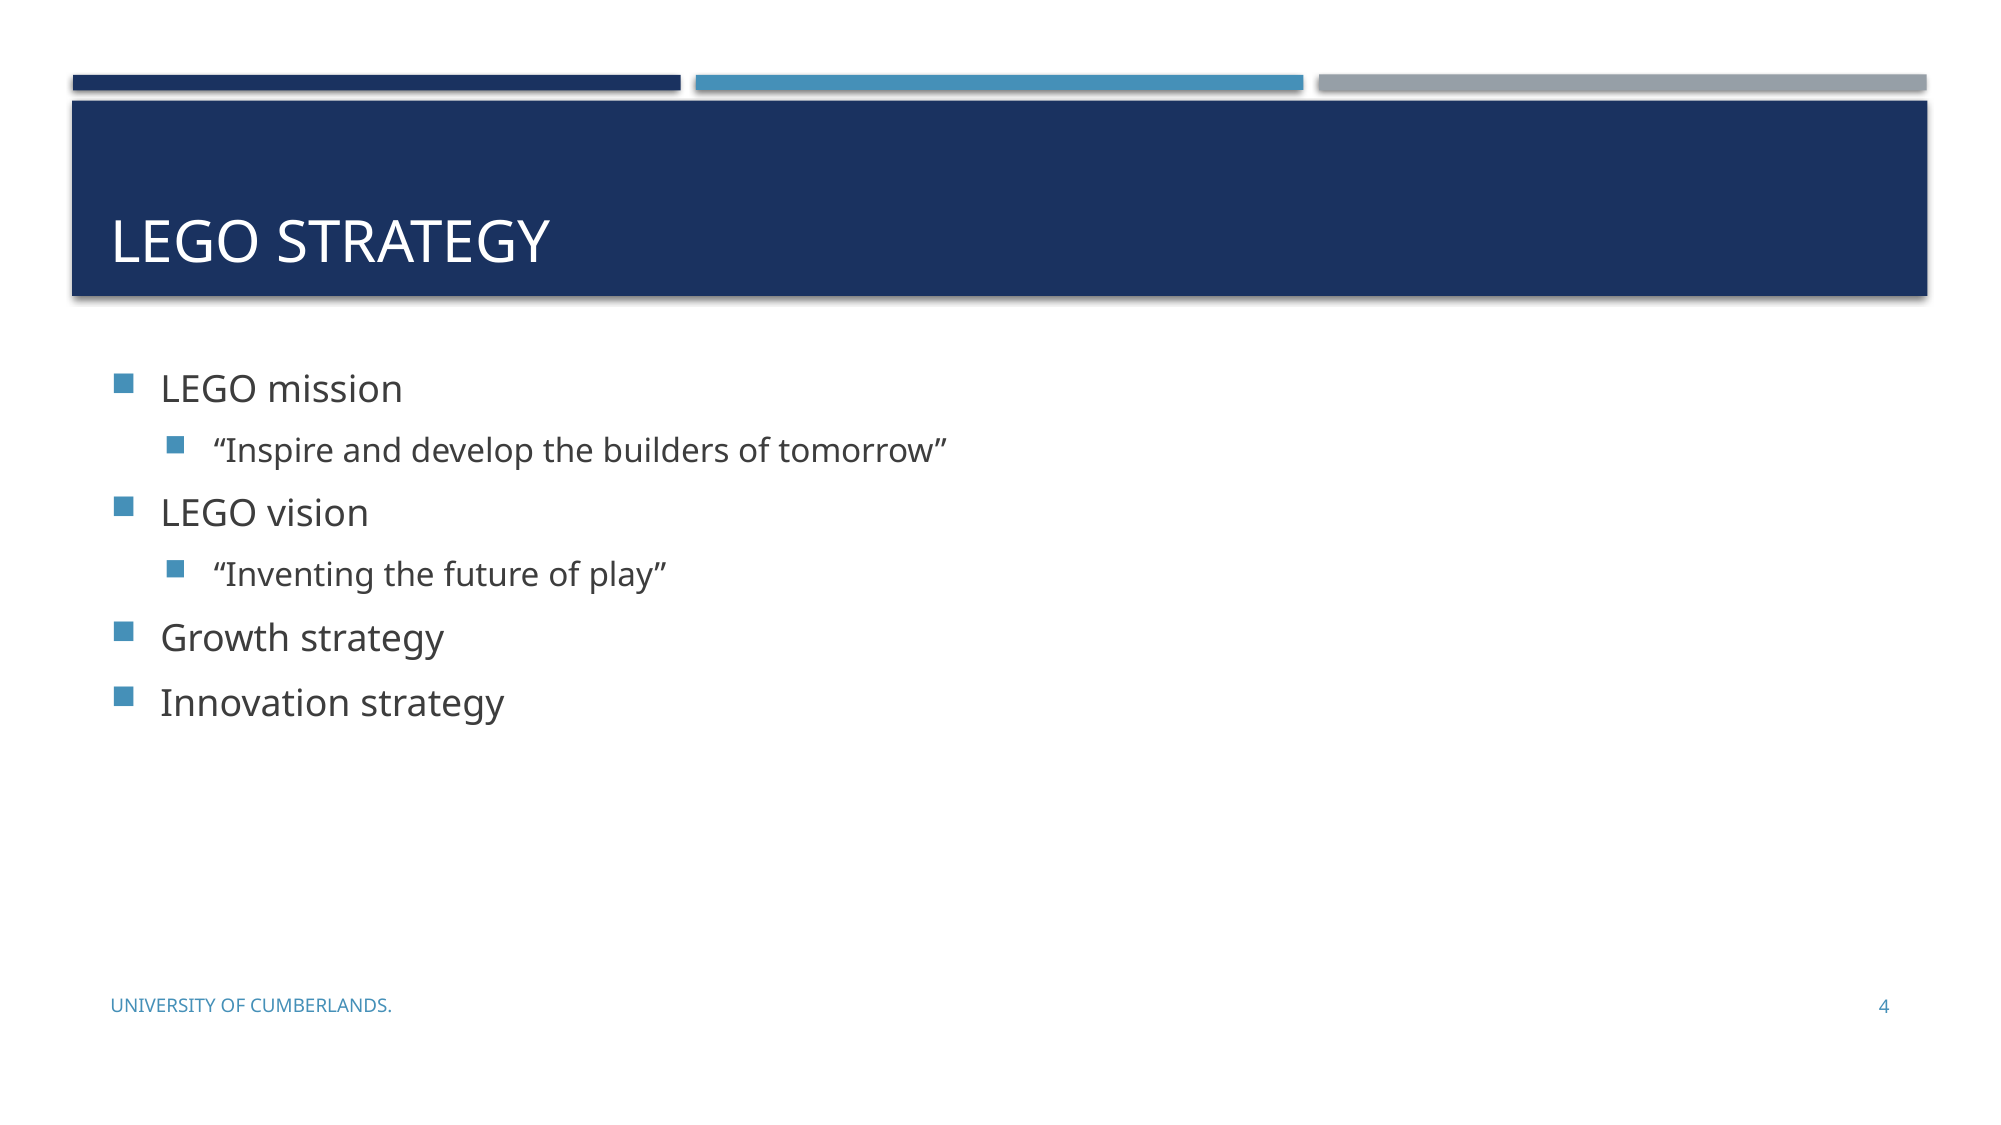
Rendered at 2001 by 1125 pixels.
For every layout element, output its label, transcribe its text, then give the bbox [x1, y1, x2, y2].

list LEGO mission “Inspire and develop the builders of tomorrow” LEGO vision “Inventing the future of play” Growth strategy Innovation strategy [95, 357, 1905, 962]
footer University of Cumberlands. [95, 976, 1230, 1037]
slide_number 4 [1732, 977, 1905, 1037]
title Lego strategy [95, 115, 1905, 282]
